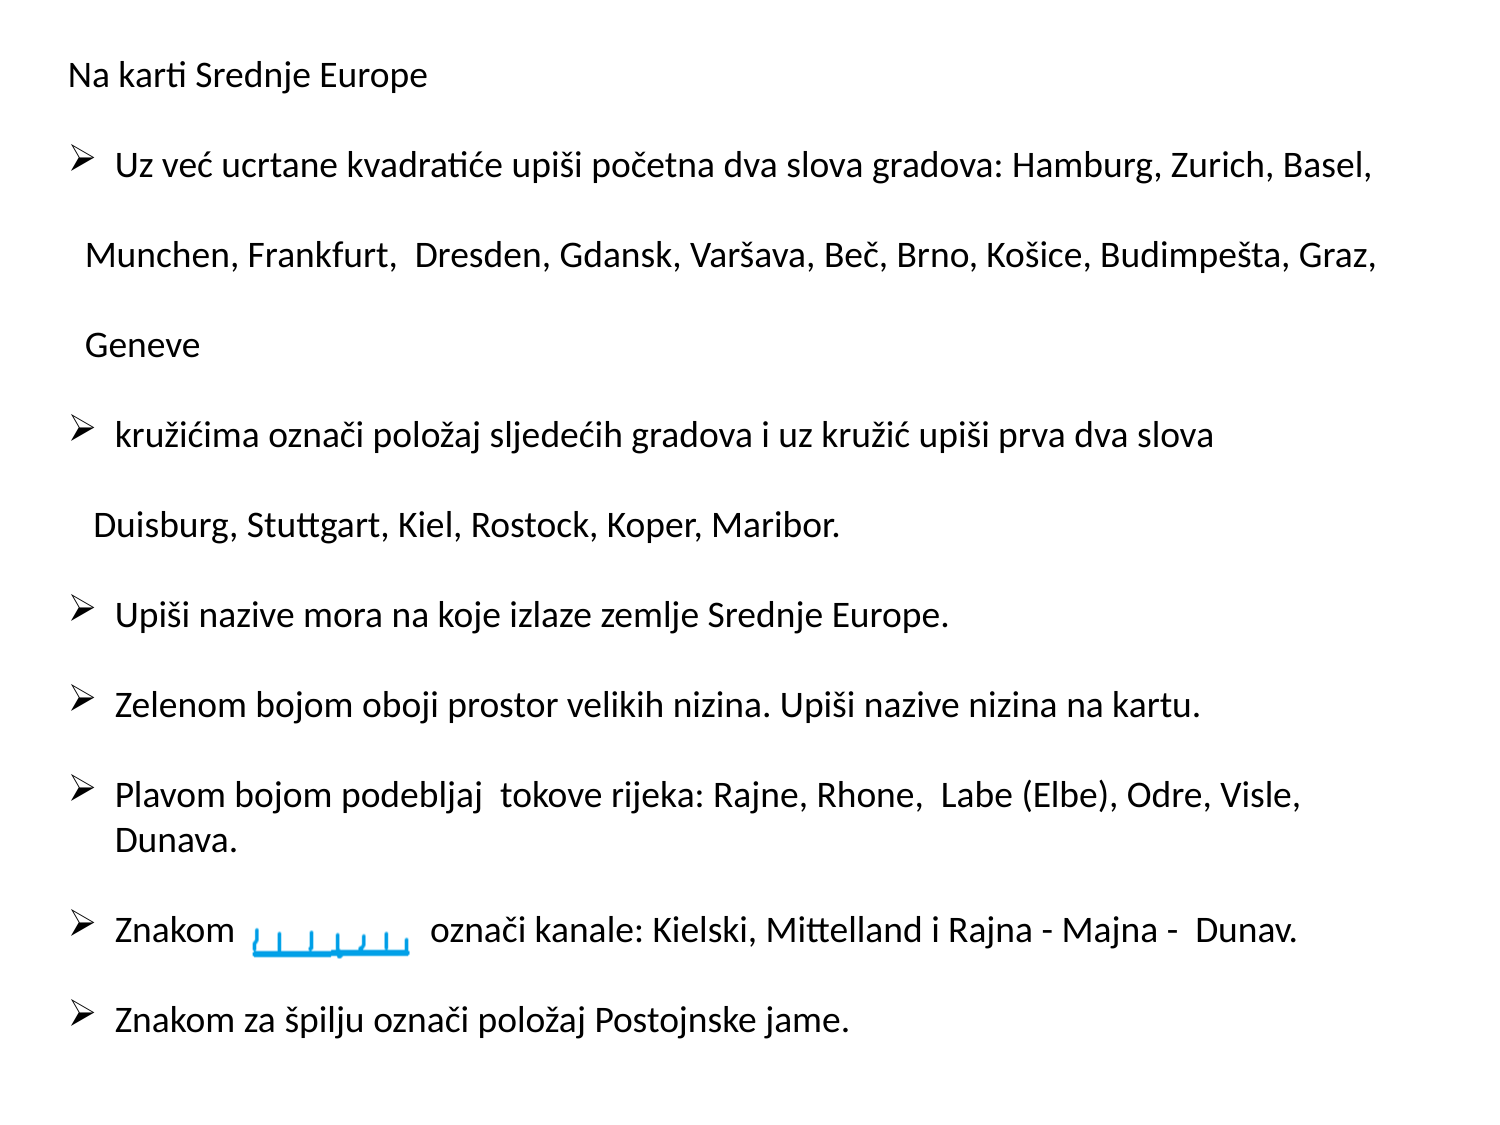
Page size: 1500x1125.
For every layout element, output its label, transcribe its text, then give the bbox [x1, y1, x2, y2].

text_box Na karti Srednje Europe Uz već ucrtane kvadratiće upiši početna dva slova gradova: Hamburg, Zurich, Basel, Munchen, Frankfurt, Dresden, Gdansk, Varšava, Beč, Brno, Košice, Budimpešta, Graz, Geneve kružićima označi položaj sljedećih gradova i uz kružić upiši prva dva slova Duisburg, Stuttgart, Kiel, Rostock, Koper, Maribor. Upiši nazive mora na koje izlaze zemlje Srednje Europe. Zelenom bojom oboji prostor velikih nizina. Upiši nazive nizina na kartu. Plavom bojom podebljaj tokove rijeka: Rajne, Rhone, Labe (Elbe), Odre, Visle, Dunava. Znakom označi kanale: Kielski, Mittelland i Rajna - Majna - Dunav. Znakom za špilju označi položaj Postojnske jame. [53, 42, 1400, 1125]
picture [241, 916, 420, 969]
